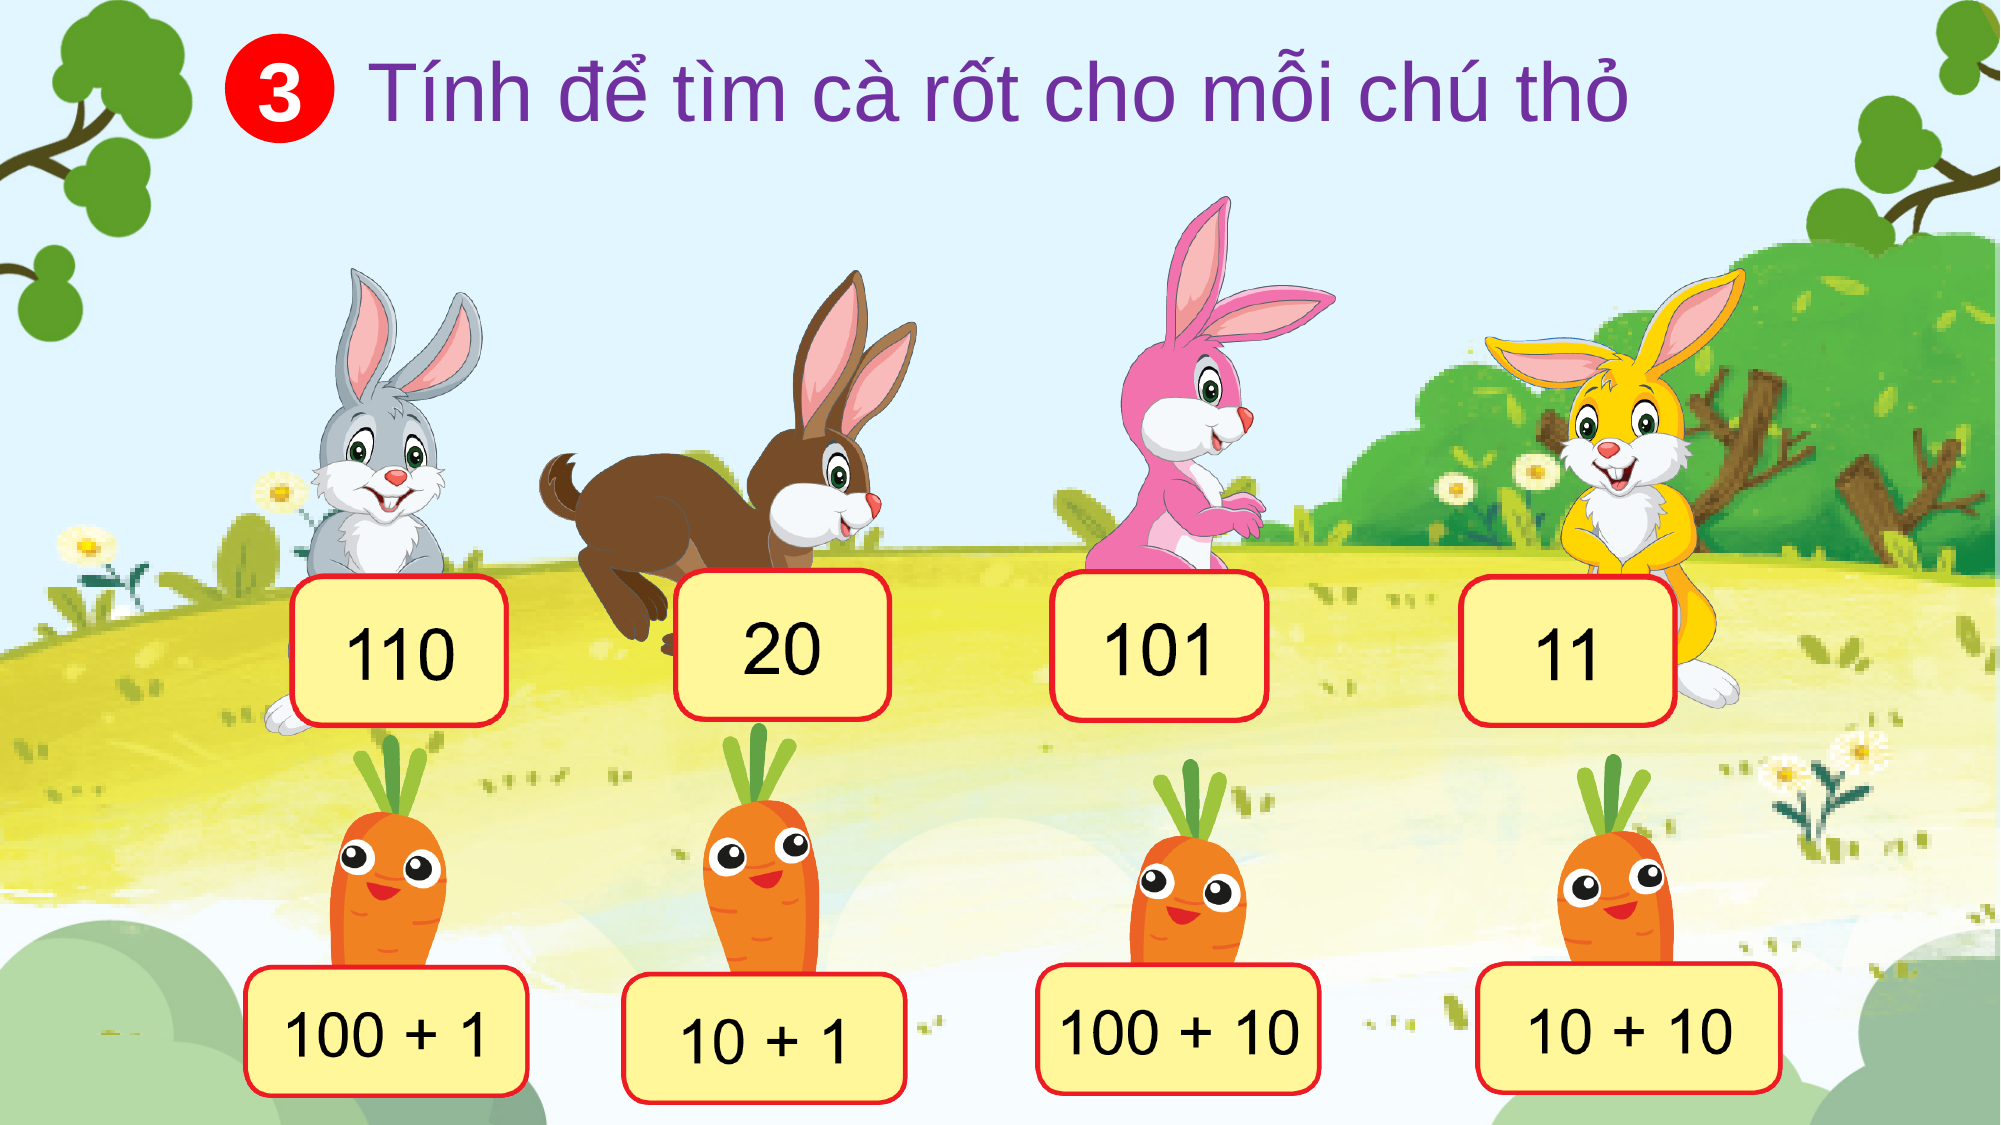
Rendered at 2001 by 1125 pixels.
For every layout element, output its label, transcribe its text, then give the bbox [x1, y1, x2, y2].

picture [0, 0, 2001, 1125]
text_box Tính để tìm cà rốt cho mỗi chú thỏ [353, 30, 1908, 146]
text_box 3 [227, 35, 333, 142]
